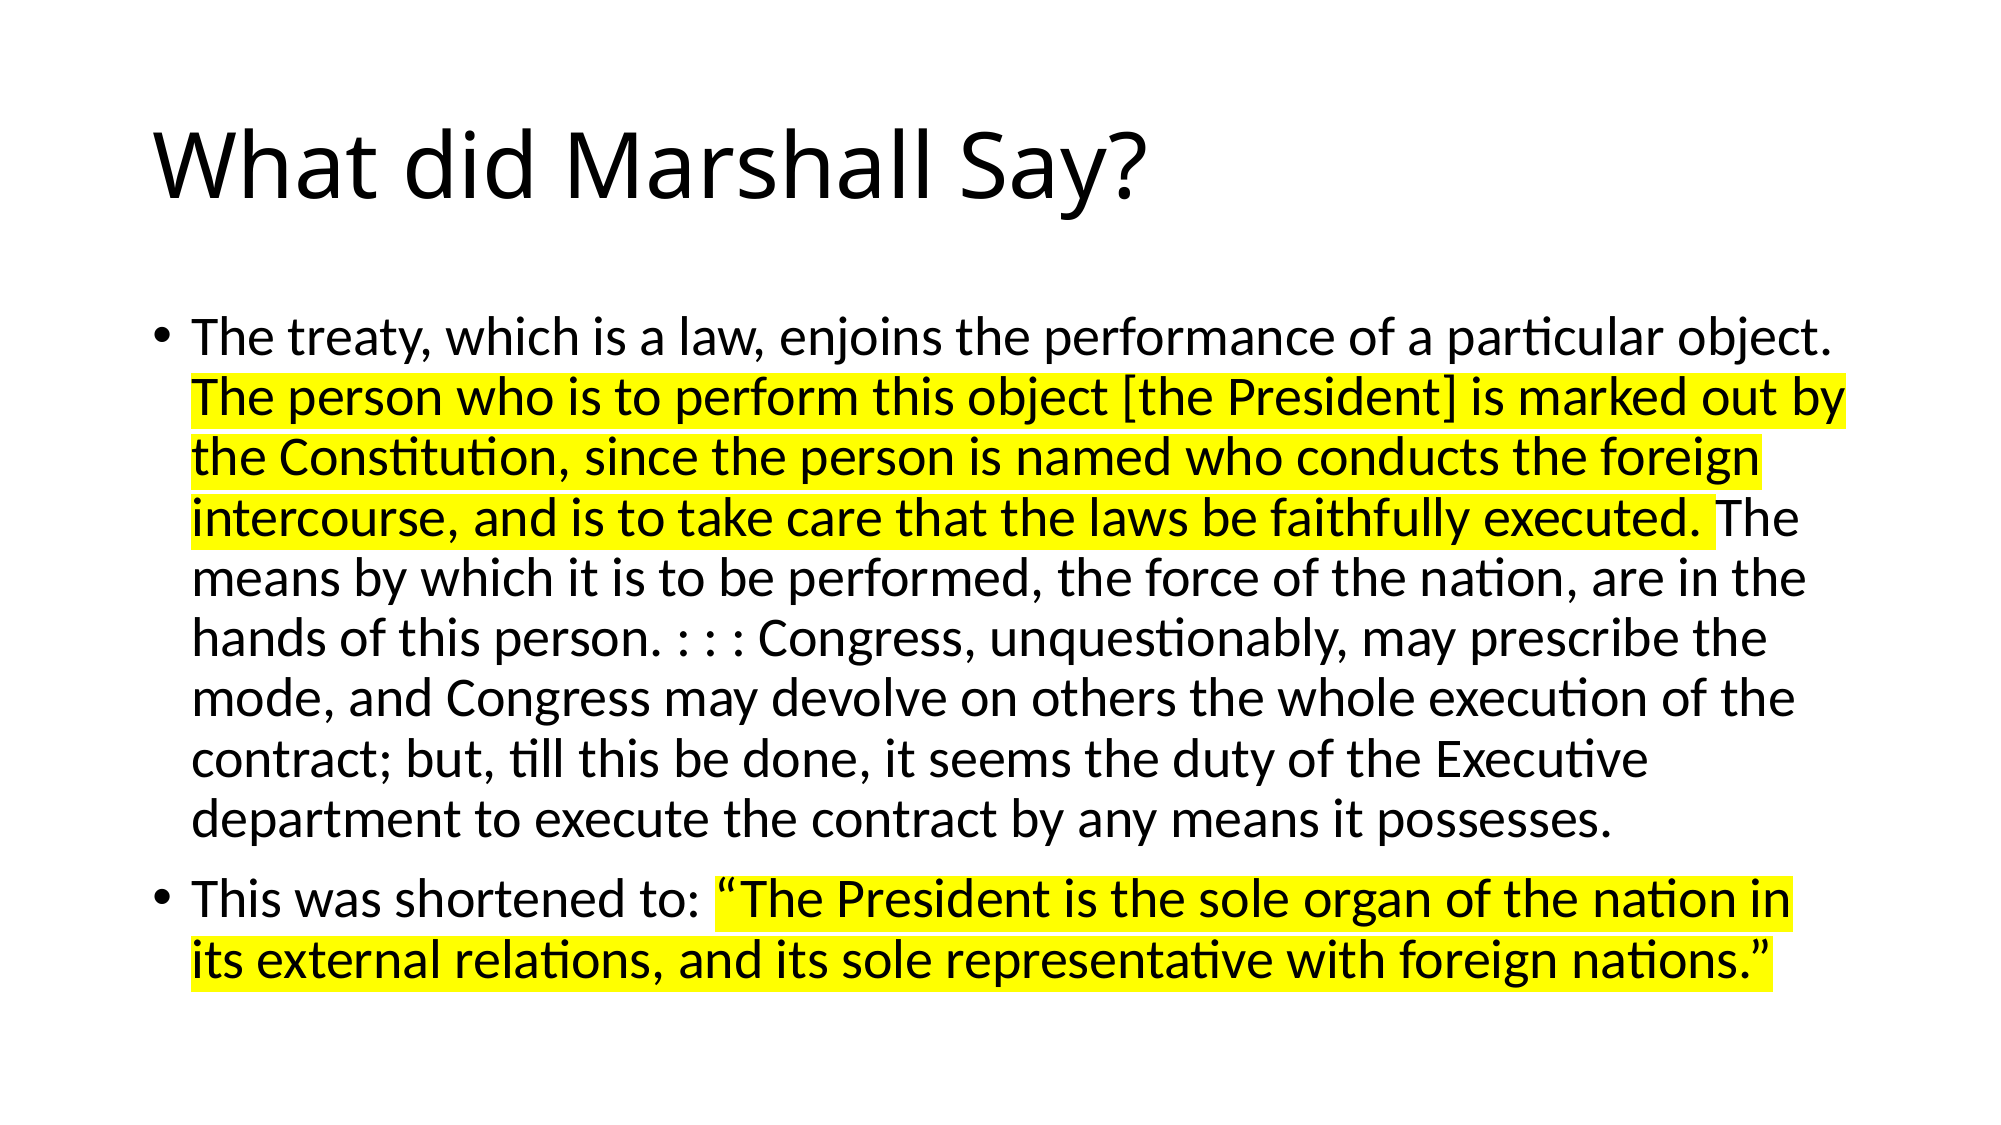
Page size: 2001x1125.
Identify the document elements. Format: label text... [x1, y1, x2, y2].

list The treaty, which is a law, enjoins the performance of a particular object. The person who is to perform this object [the President] is marked out by the Constitution, since the person is named who conducts the foreign intercourse, and is to take care that the laws be faithfully executed. The means by which it is to be performed, the force of the nation, are in the hands of this person. : : : Congress, unquestionably, may prescribe the mode, and Congress may devolve on others the whole execution of the contract; but, till this be done, it seems the duty of the Executive department to execute the contract by any means it possesses. This was shortened to: “The President is the sole organ of the nation in its external relations, and its sole representative with foreign nations.” [137, 299, 1863, 1014]
title What did Marshall Say? [137, 59, 1863, 278]
